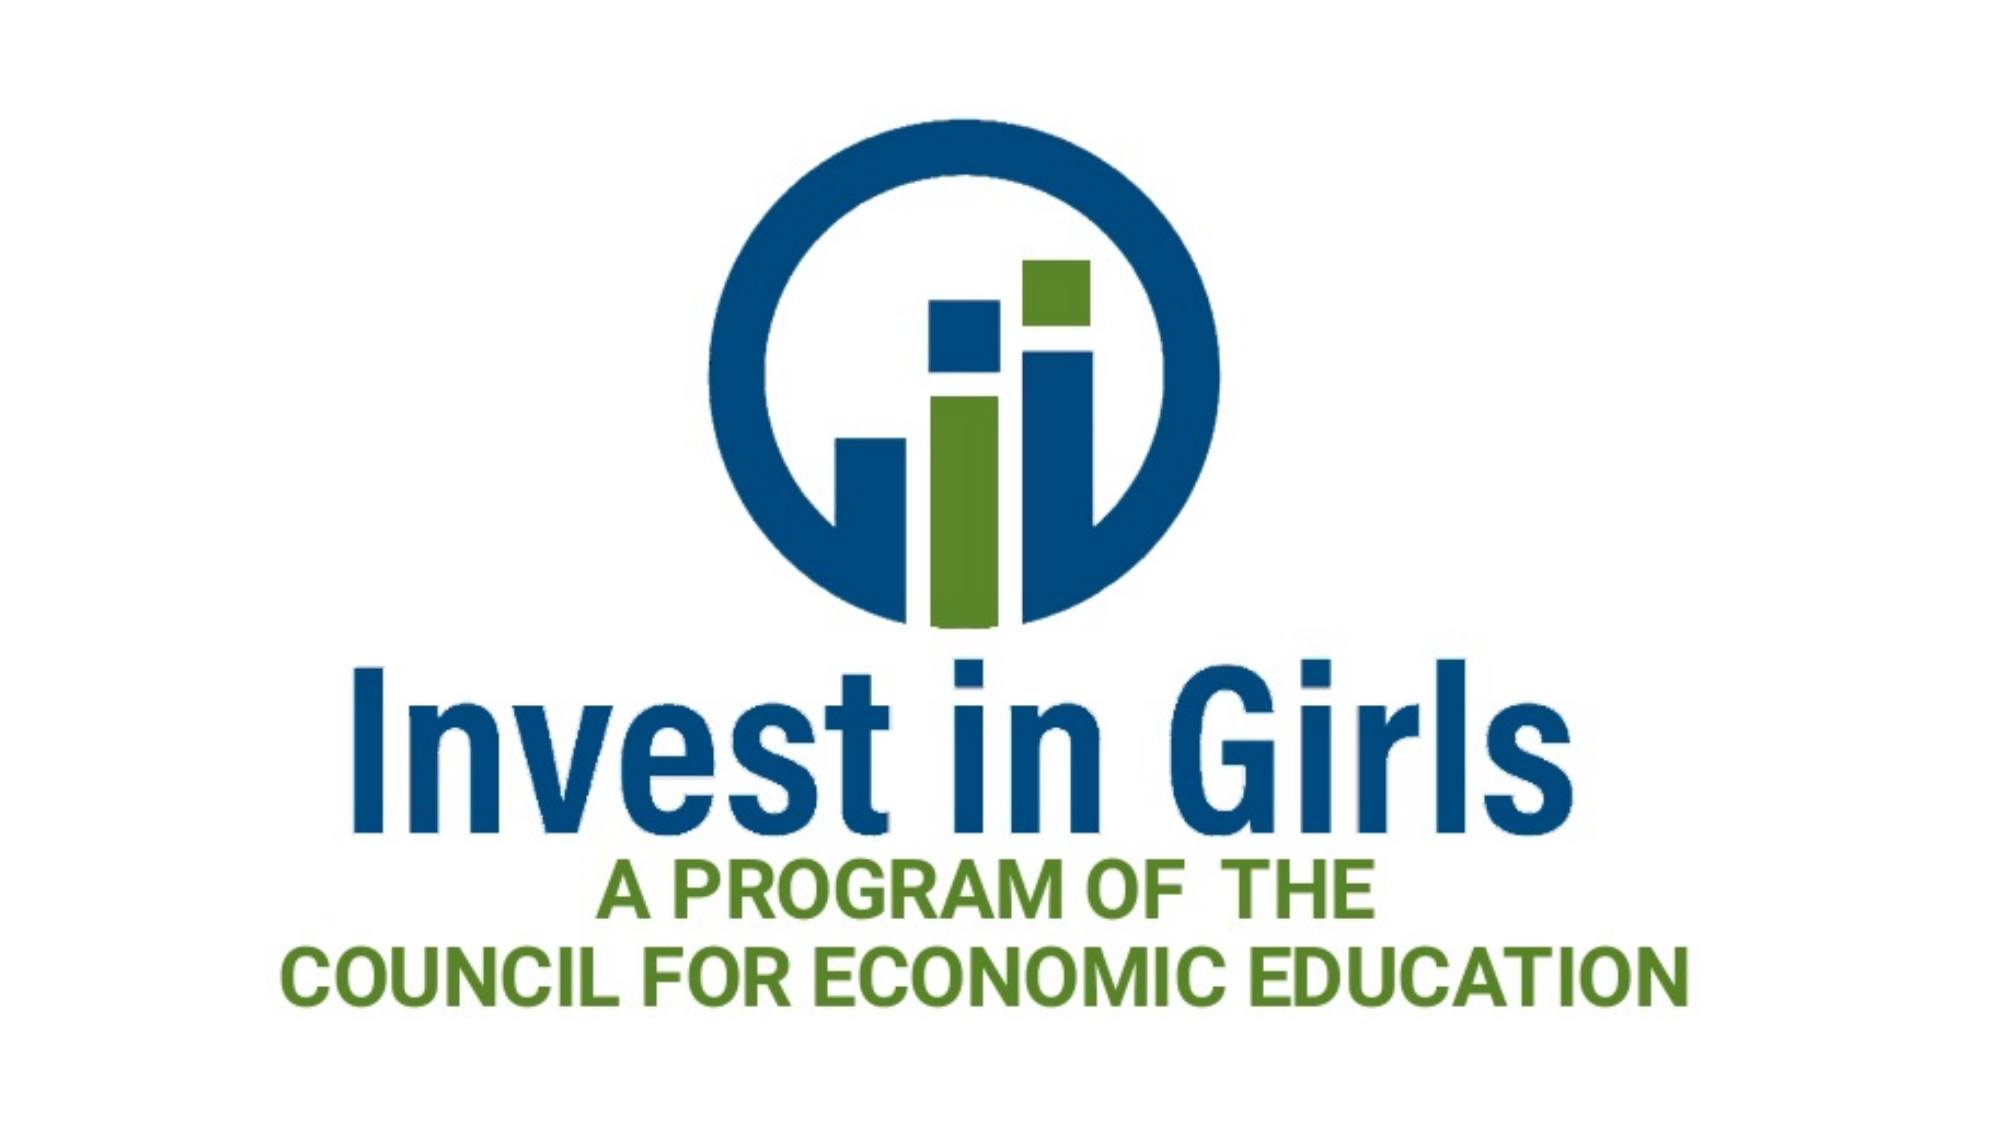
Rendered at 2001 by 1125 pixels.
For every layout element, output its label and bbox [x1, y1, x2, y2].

picture [125, 105, 1875, 1020]
